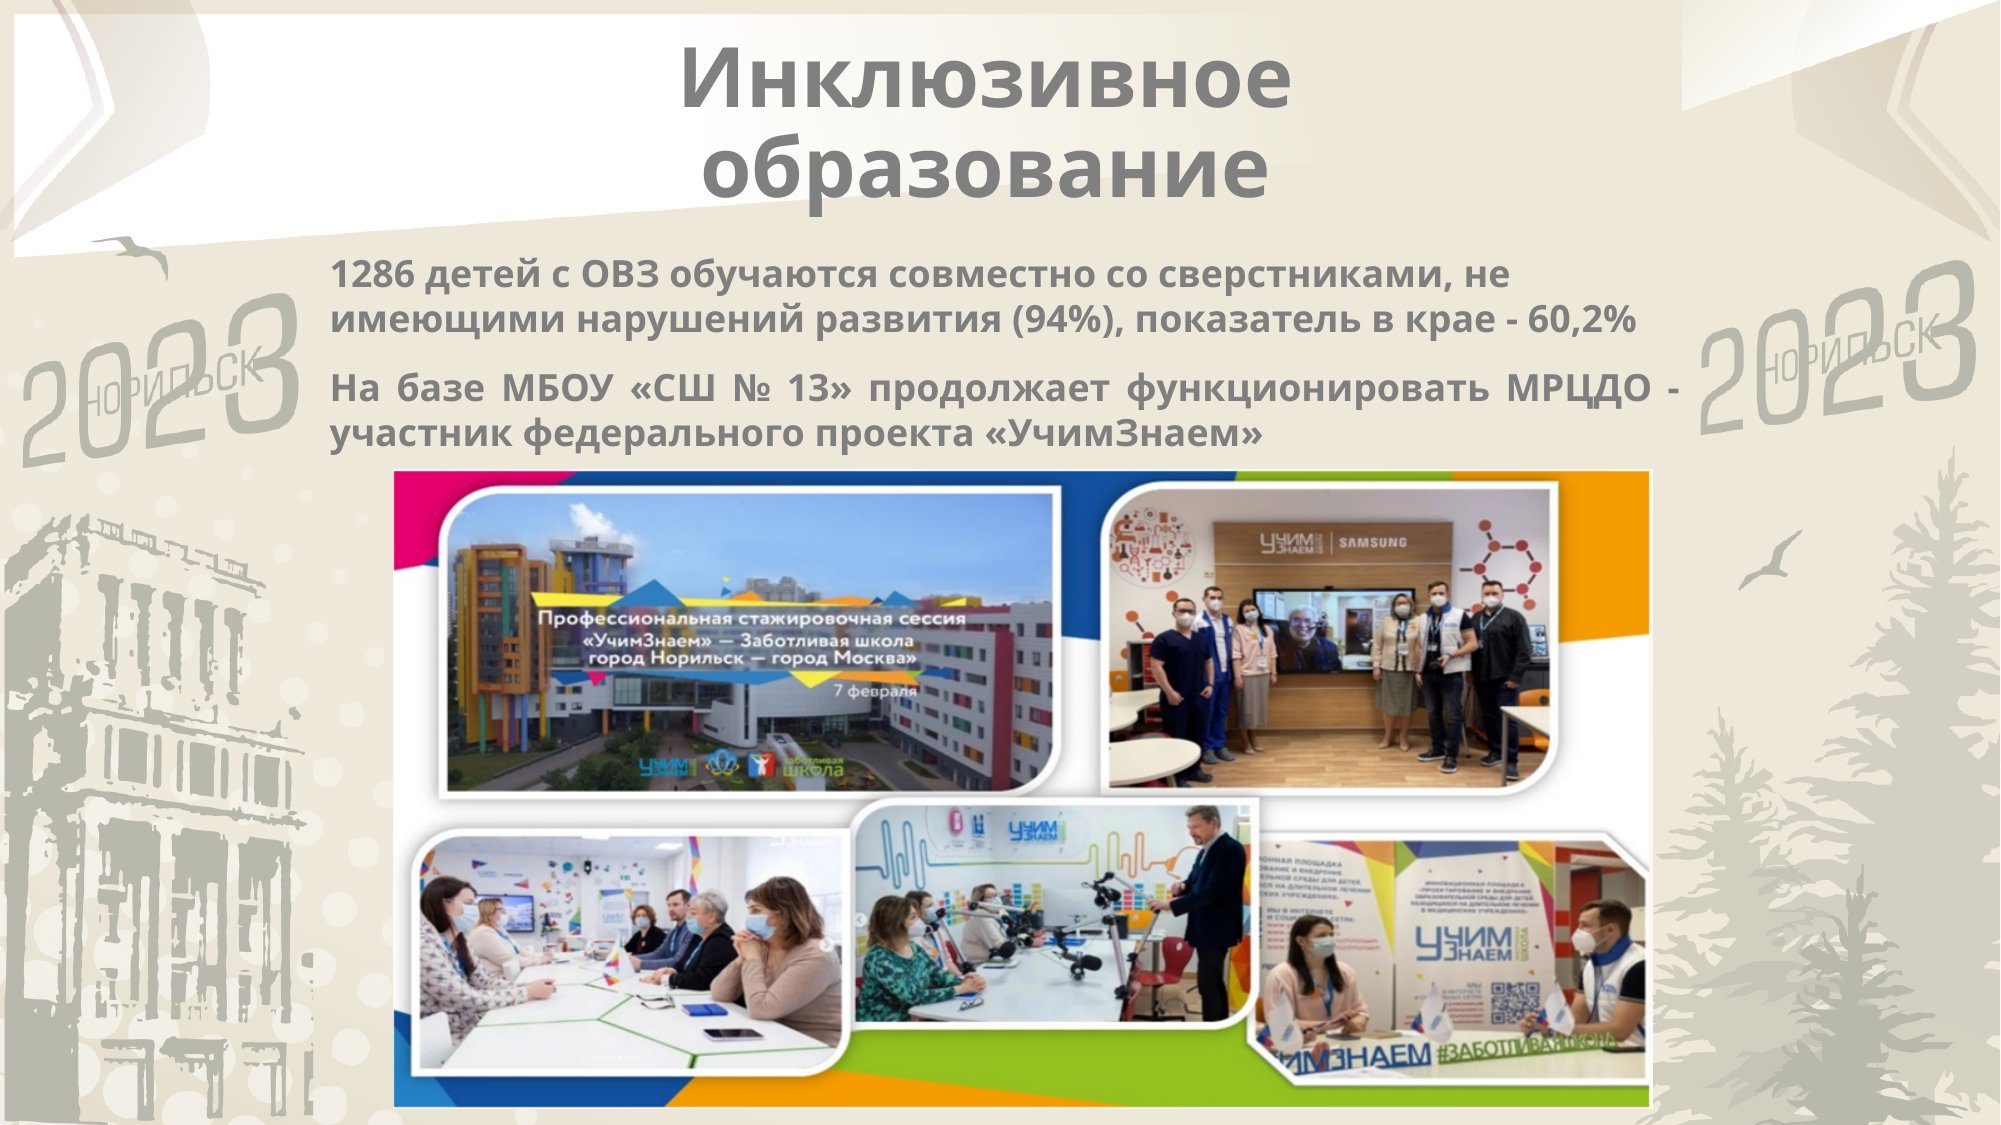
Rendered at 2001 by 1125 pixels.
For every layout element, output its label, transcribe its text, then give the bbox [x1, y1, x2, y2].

text_box На базе МБОУ «СШ № 13» продолжает функционировать МРЦДО - участник федерального проекта «УчимЗнаем» [314, 357, 1696, 462]
text_box Инклюзивное образование [477, 41, 1495, 209]
text_box 1286 детей с ОВЗ обучаются совместно со сверстниками, не имеющими нарушений развития (94%), показатель в крае - 60,2% [314, 242, 1717, 348]
picture [0, 0, 2001, 1125]
